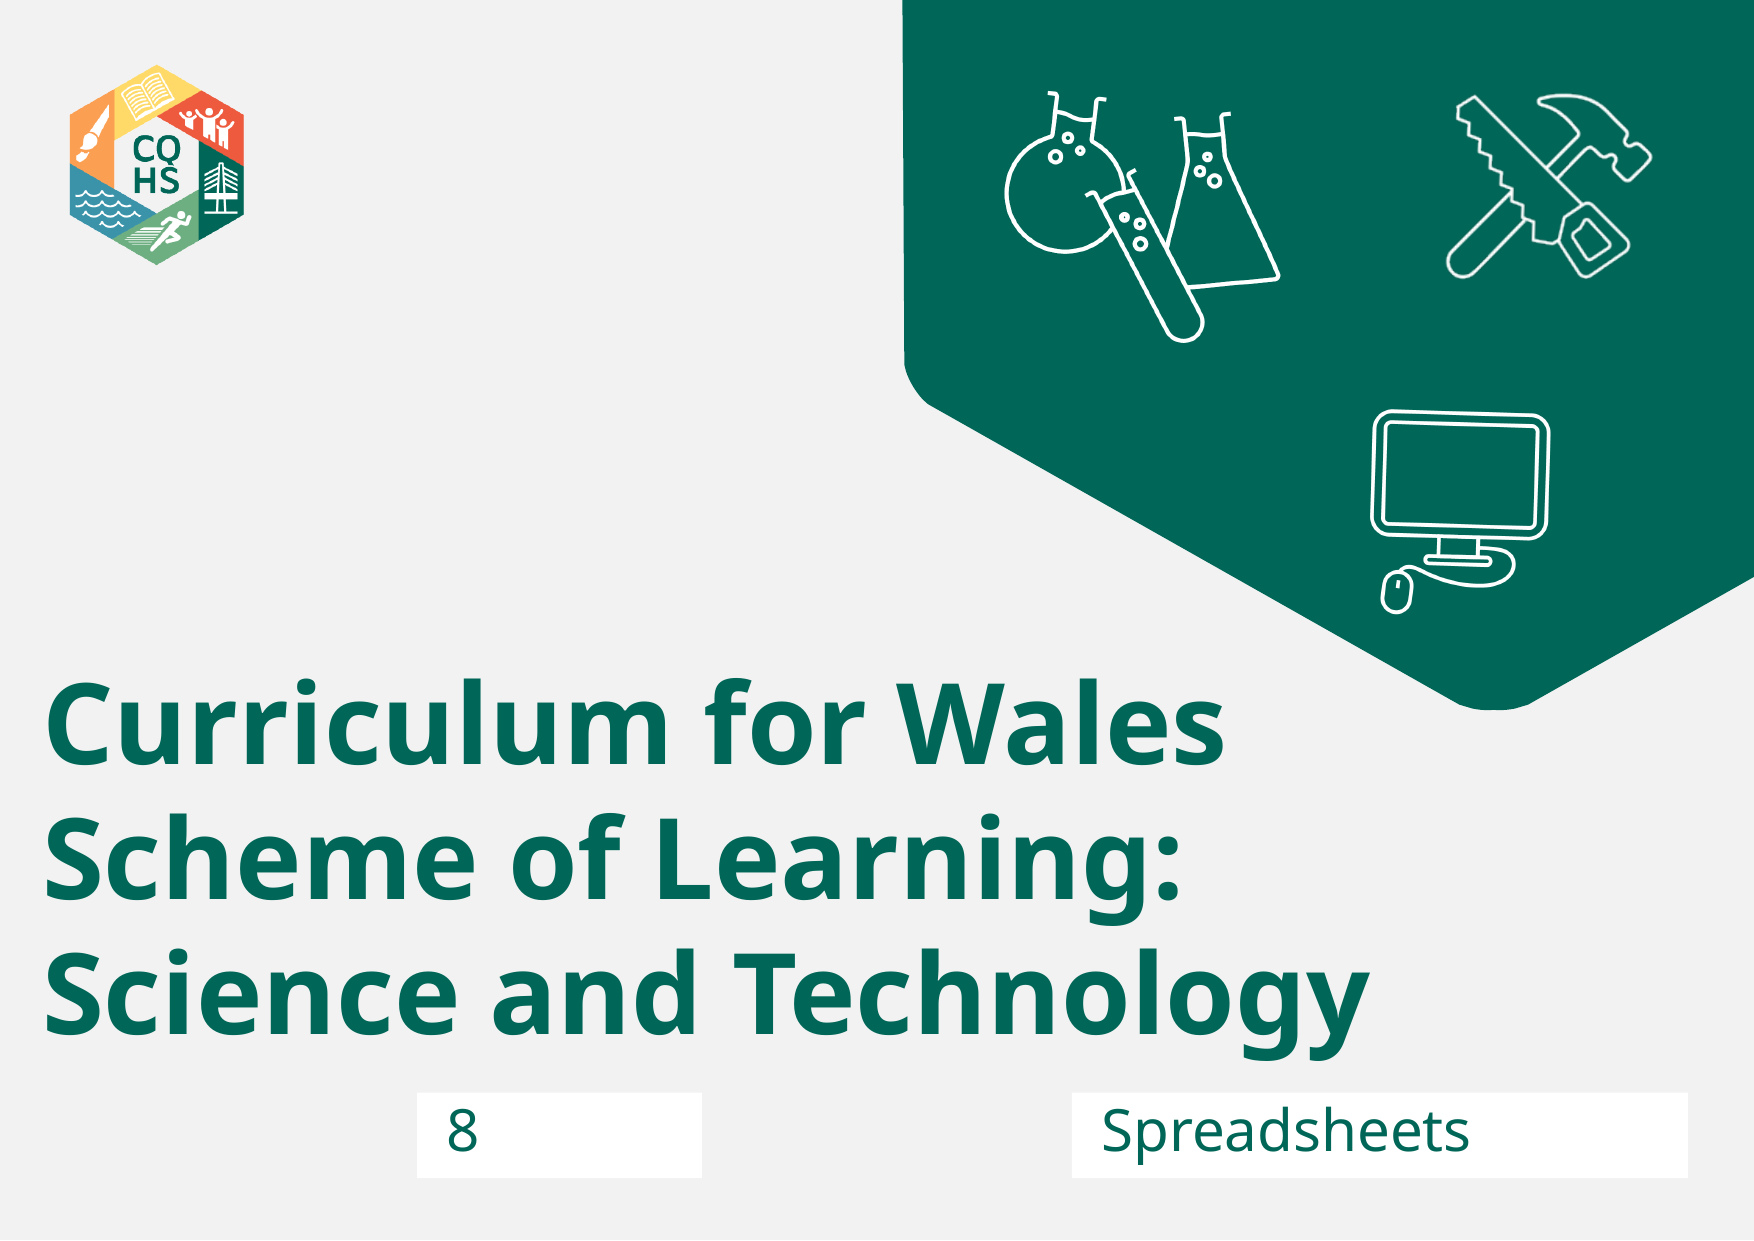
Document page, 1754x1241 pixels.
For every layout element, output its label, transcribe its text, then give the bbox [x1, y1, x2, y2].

list 8 [417, 1092, 702, 1179]
picture [58, 51, 255, 278]
list Spreadsheets [1071, 1092, 1688, 1179]
picture [940, 15, 1719, 696]
list Curriculum for Wales Scheme of Learning: Science and Technology [27, 644, 1476, 1079]
